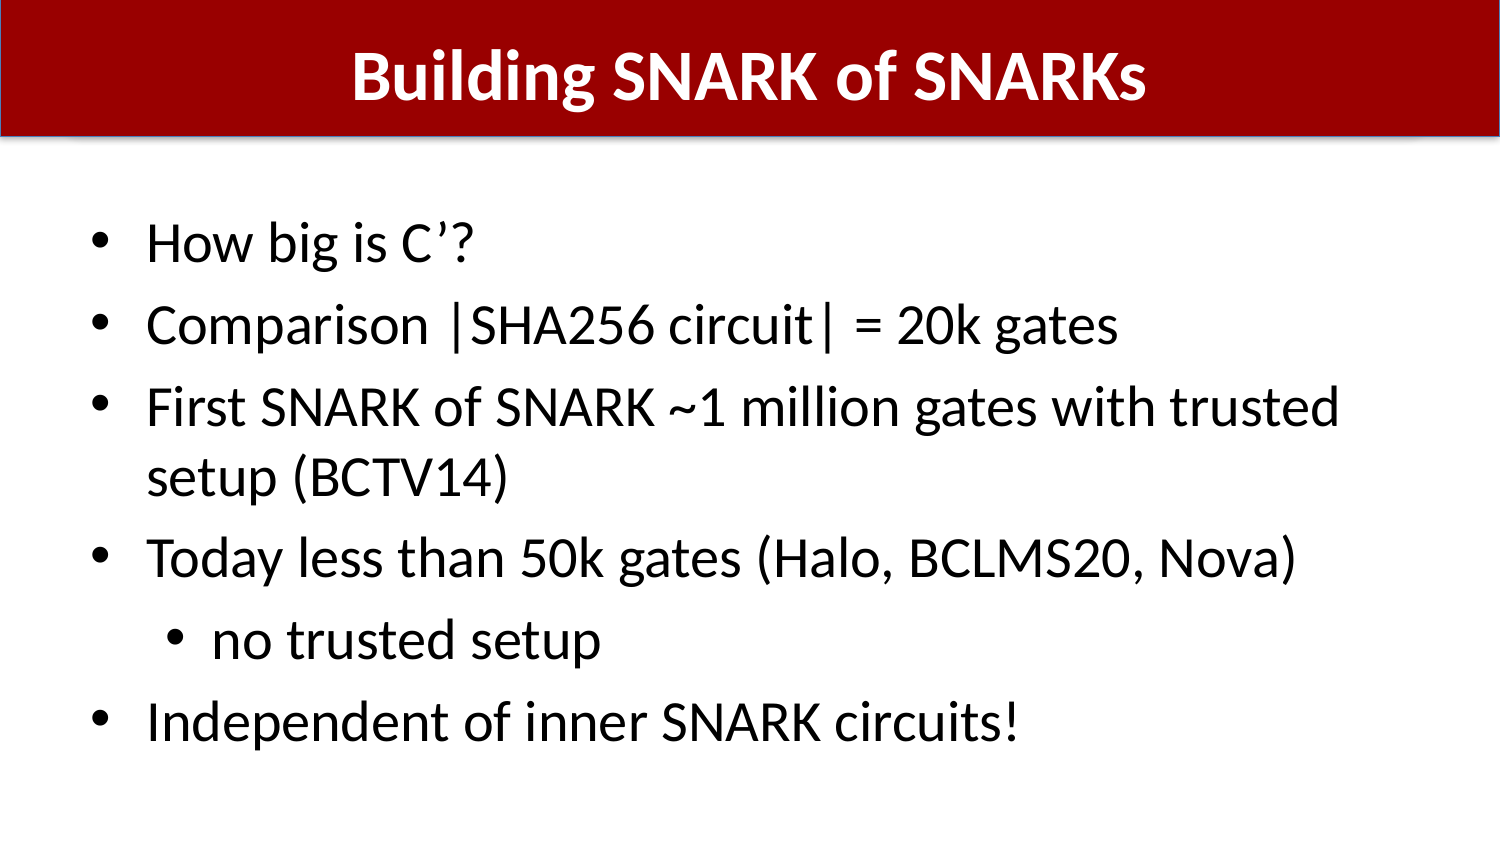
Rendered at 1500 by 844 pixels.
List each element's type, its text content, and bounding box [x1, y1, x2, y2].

title Building SNARK of SNARKs [75, 20, 1425, 123]
list How big is C’? Comparison |SHA256 circuit| = 20k gates First SNARK of SNARK ~1 million gates with trusted setup (BCTV14) Today less than 50k gates (Halo, BCLMS20, Nova) no trusted setup Independent of inner SNARK circuits! [74, 196, 1426, 824]
